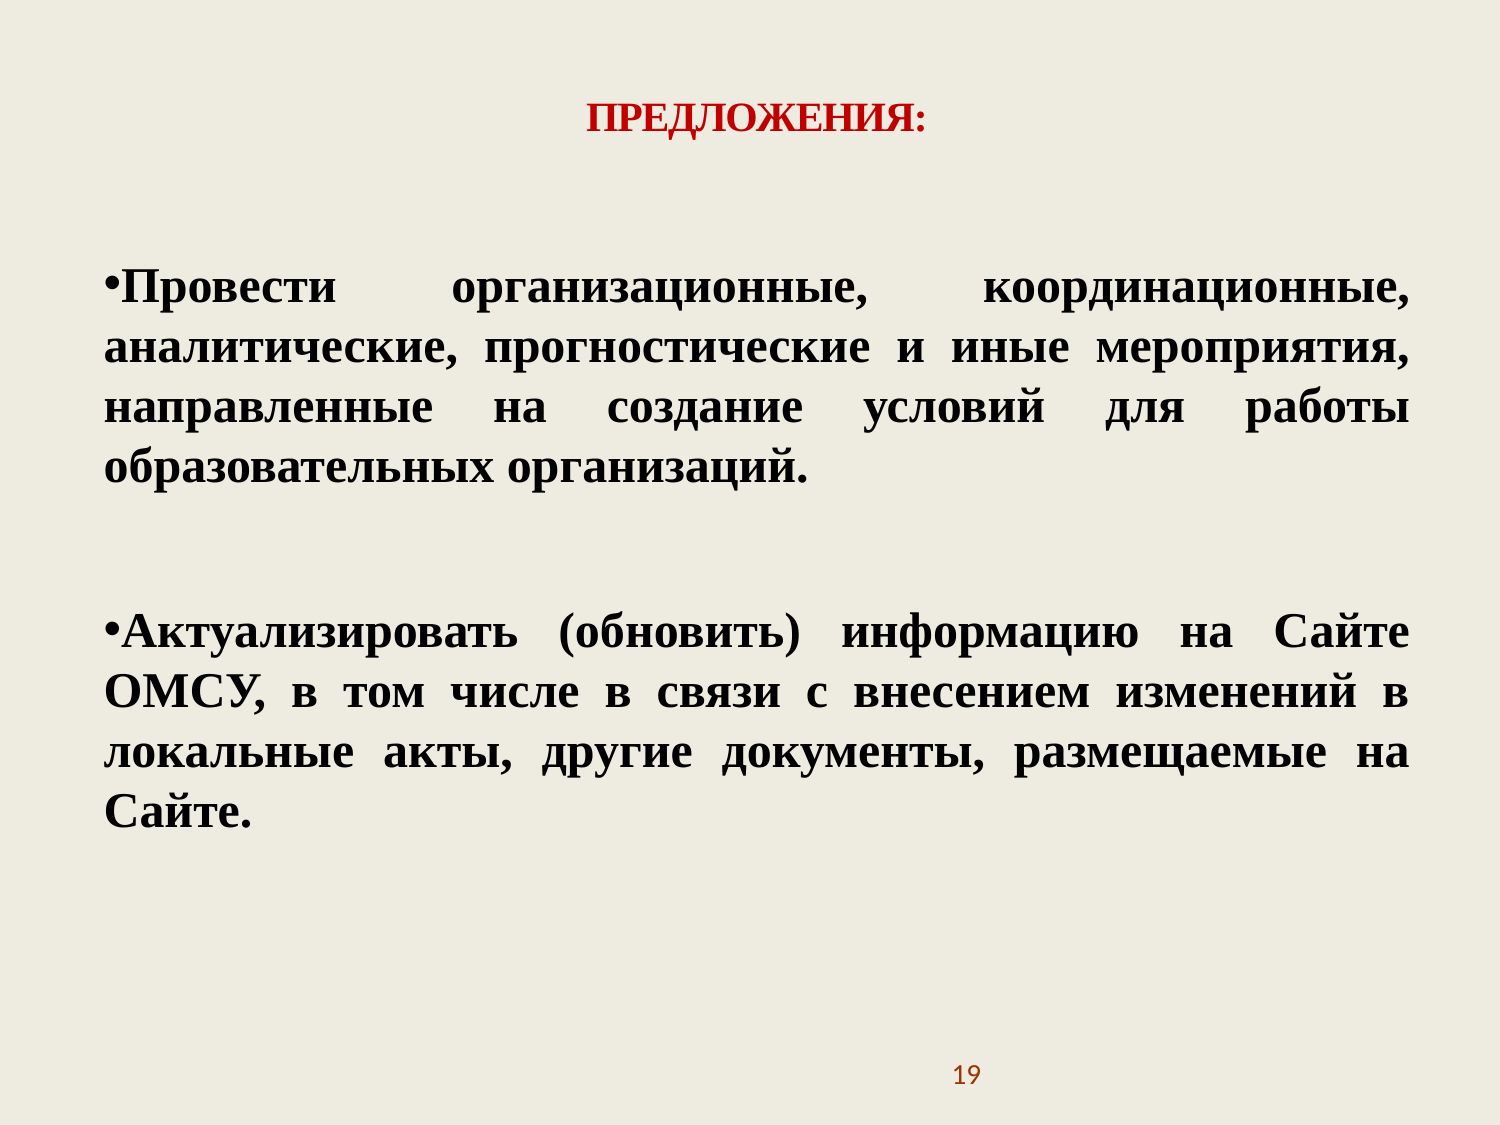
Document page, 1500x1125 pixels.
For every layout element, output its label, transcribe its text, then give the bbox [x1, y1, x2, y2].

title Предложения: [88, 45, 1425, 172]
list Провести организационные, координационные, аналитические, прогностические и иные мероприятия, направленные на создание условий для работы образовательных организаций. Актуализировать (обновить) информацию на Сайте ОМСУ, в том числе в связи с внесением изменений в локальные акты, другие документы, размещаемые на Сайте. [88, 172, 1425, 1005]
slide_number 19 [879, 1042, 1053, 1103]
